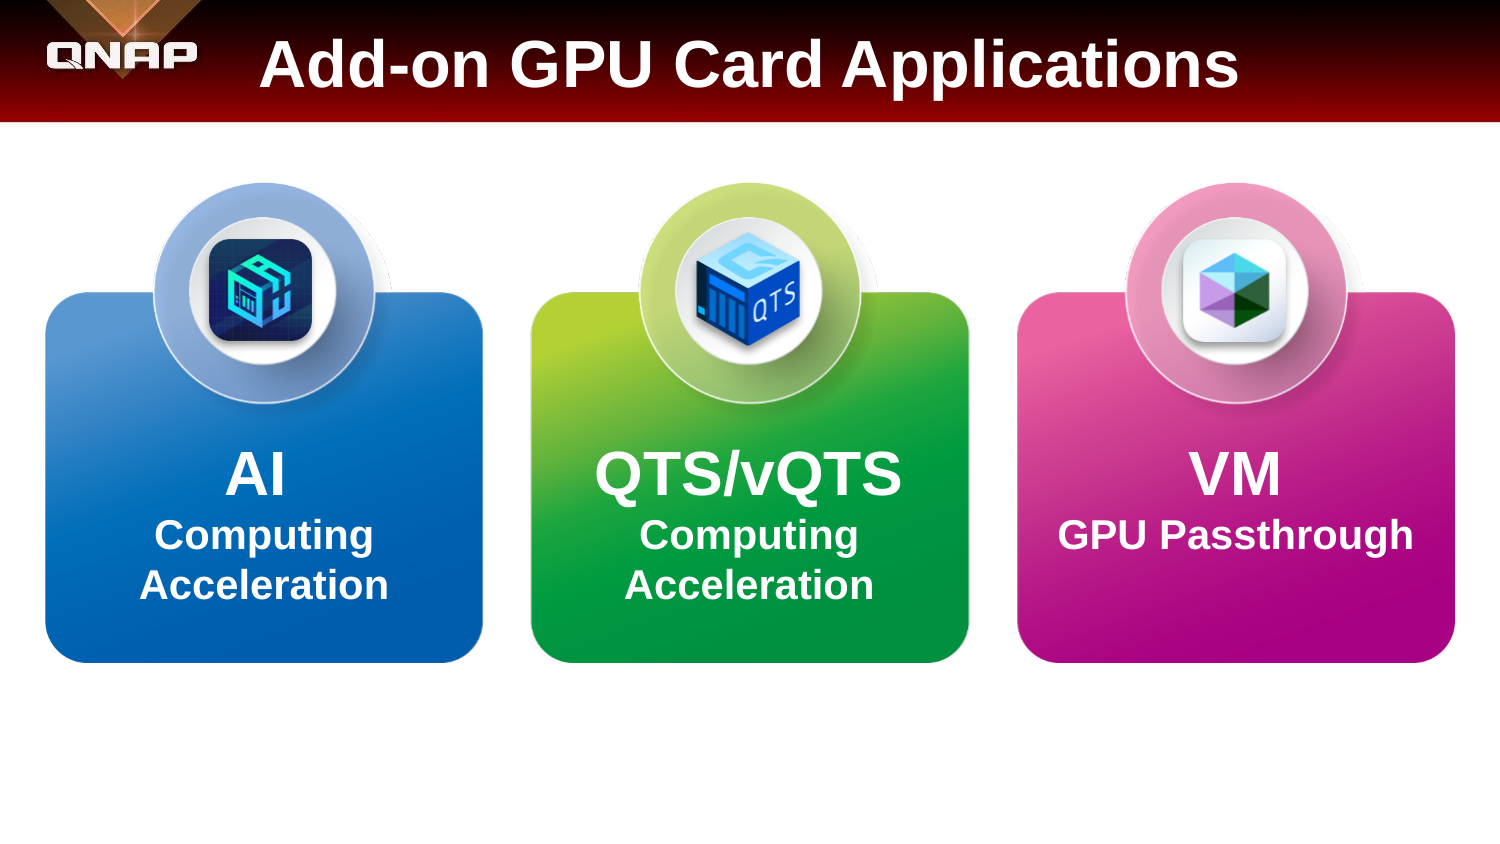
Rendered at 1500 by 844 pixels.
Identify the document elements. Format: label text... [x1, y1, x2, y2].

picture [0, 122, 1500, 844]
title Add-on GPU Card Applications [0, 0, 1500, 122]
